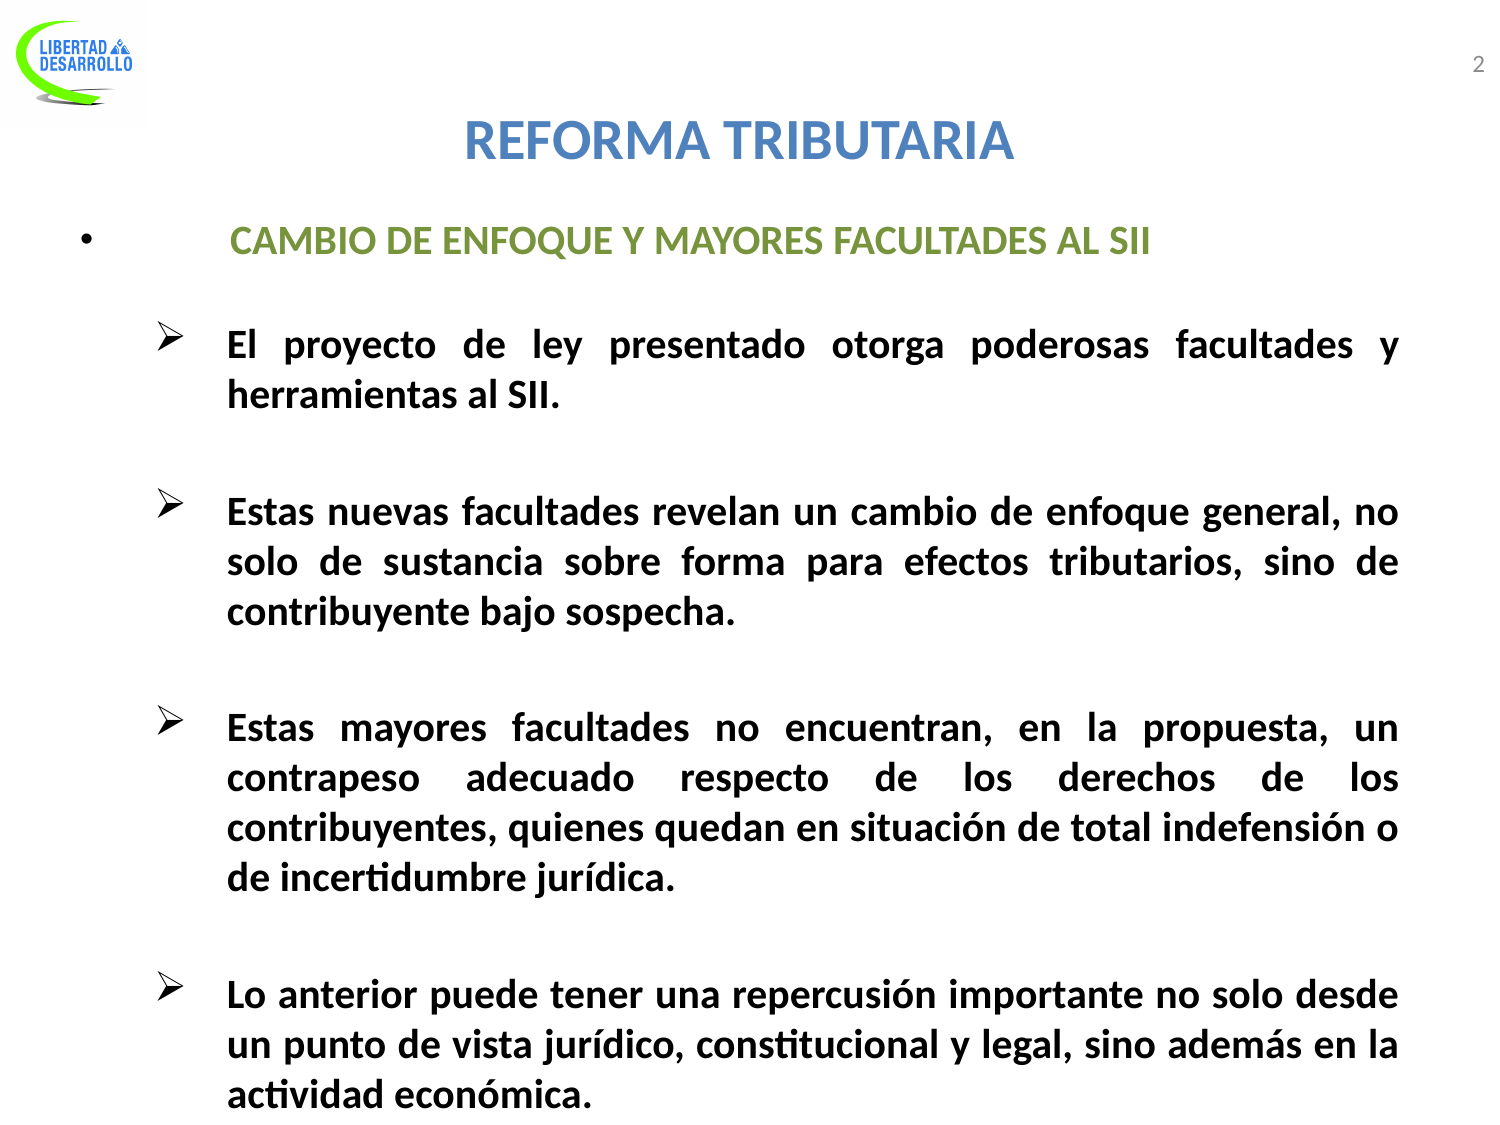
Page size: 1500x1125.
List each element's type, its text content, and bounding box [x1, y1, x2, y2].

picture [0, 0, 148, 127]
slide_number 2 [1352, 0, 1500, 126]
list CAMBIO DE ENFOQUE Y MAYORES FACULTADES AL SII El proyecto de ley presentado otorga poderosas facultades y herramientas al SII. Estas nuevas facultades revelan un cambio de enfoque general, no solo de sustancia sobre forma para efectos tributarios, sino de contribuyente bajo sospecha. Estas mayores facultades no encuentran, en la propuesta, un contrapeso adecuado respecto de los derechos de los contribuyentes, quienes quedan en situación de total indefensión o de incertidumbre jurídica. Lo anterior puede tener una repercusión importante no solo desde un punto de vista jurídico, constitucional y legal, sino además en la actividad económica. [64, 160, 1415, 1035]
title REFORMA TRIBUTARIA [64, 42, 1415, 160]
